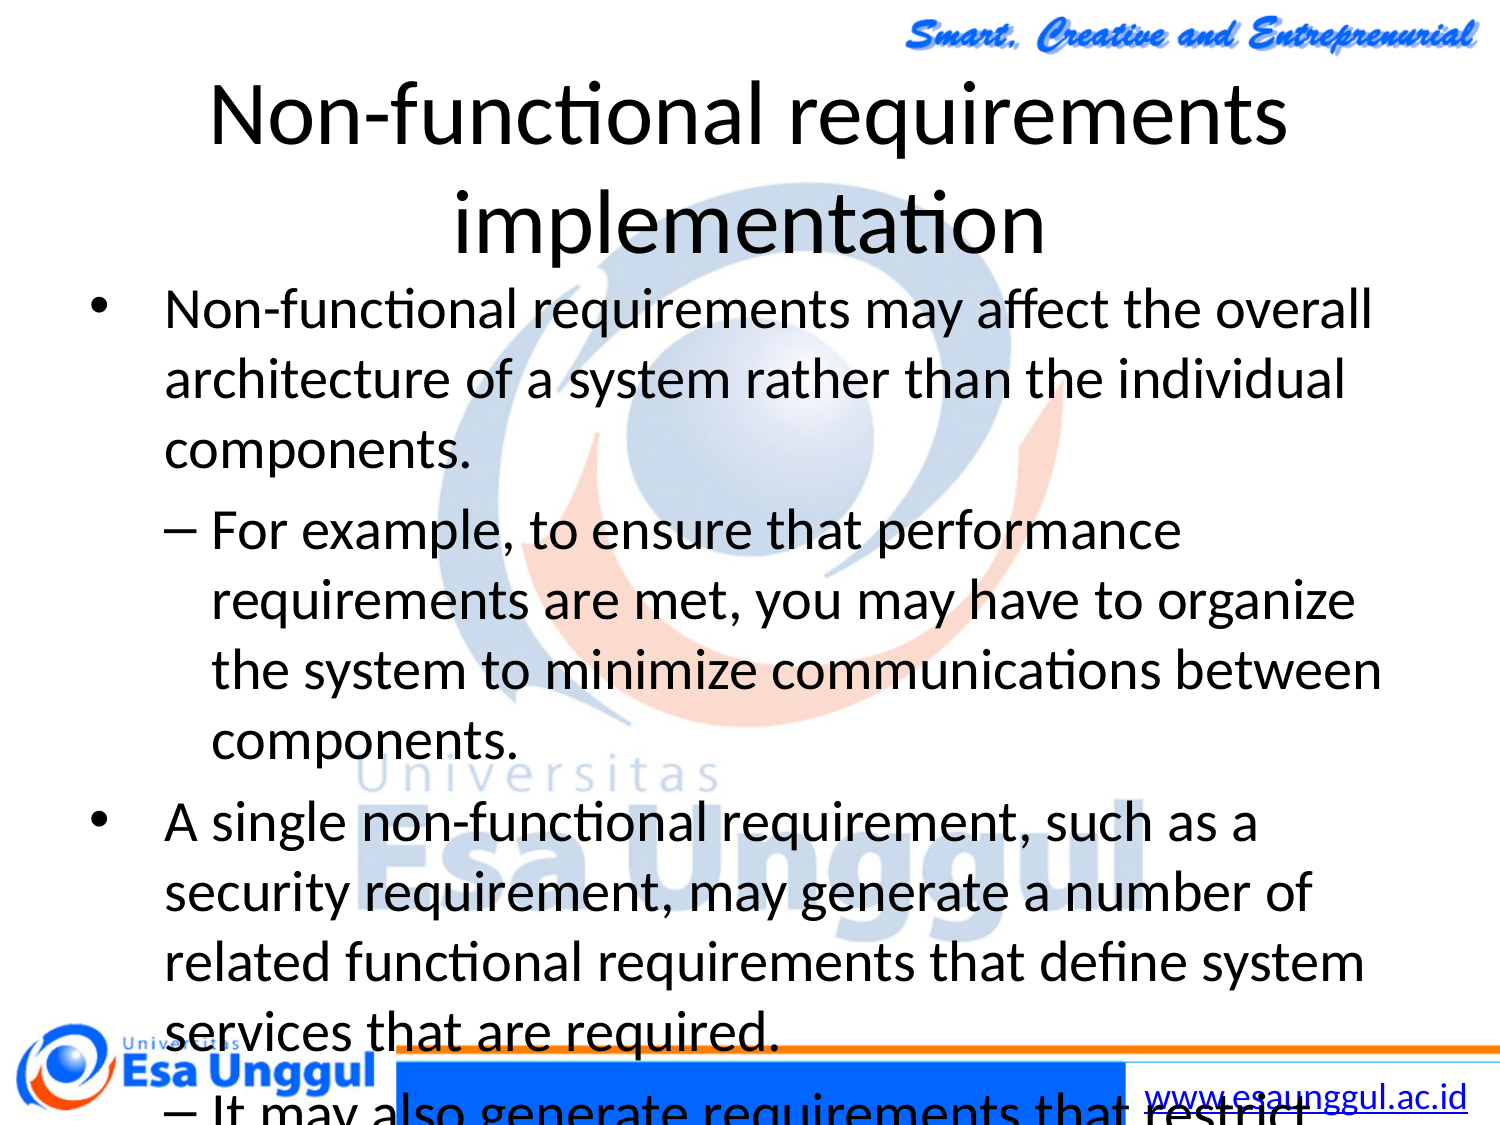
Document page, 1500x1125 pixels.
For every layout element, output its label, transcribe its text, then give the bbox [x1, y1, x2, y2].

list Non-functional requirements may affect the overall architecture of a system rather than the individual components. For example, to ensure that performance requirements are met, you may have to organize the system to minimize communications between components. A single non-functional requirement, such as a security requirement, may generate a number of related functional requirements that define system services that are required. It may also generate requirements that restrict existing requirements. [75, 262, 1425, 1005]
picture [0, 0, 1500, 1125]
title Non-functional requirements implementation [75, 45, 1425, 233]
